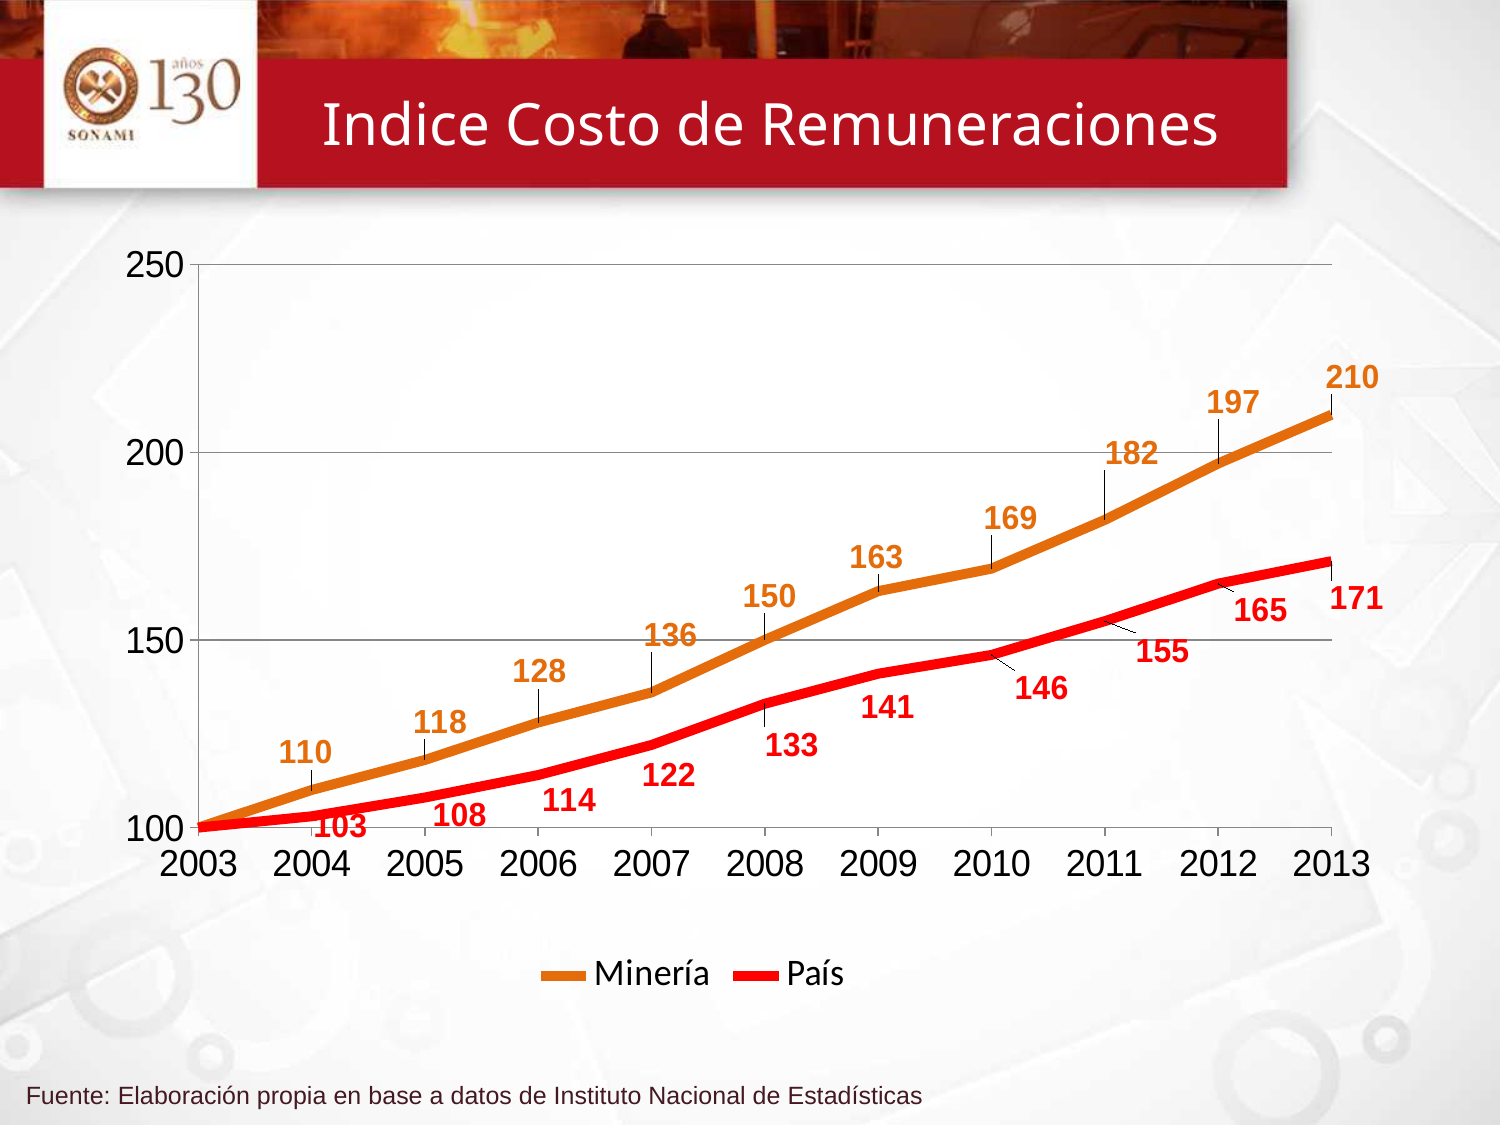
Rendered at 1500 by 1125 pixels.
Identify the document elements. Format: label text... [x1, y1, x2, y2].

title Indice Costo de Remuneraciones [257, 66, 1285, 169]
text_box Fuente: Elaboración propia en base a datos de Instituto Nacional de Estadísticas [0, 1072, 951, 1117]
chart [52, 195, 1384, 1022]
picture [0, 0, 1500, 1125]
